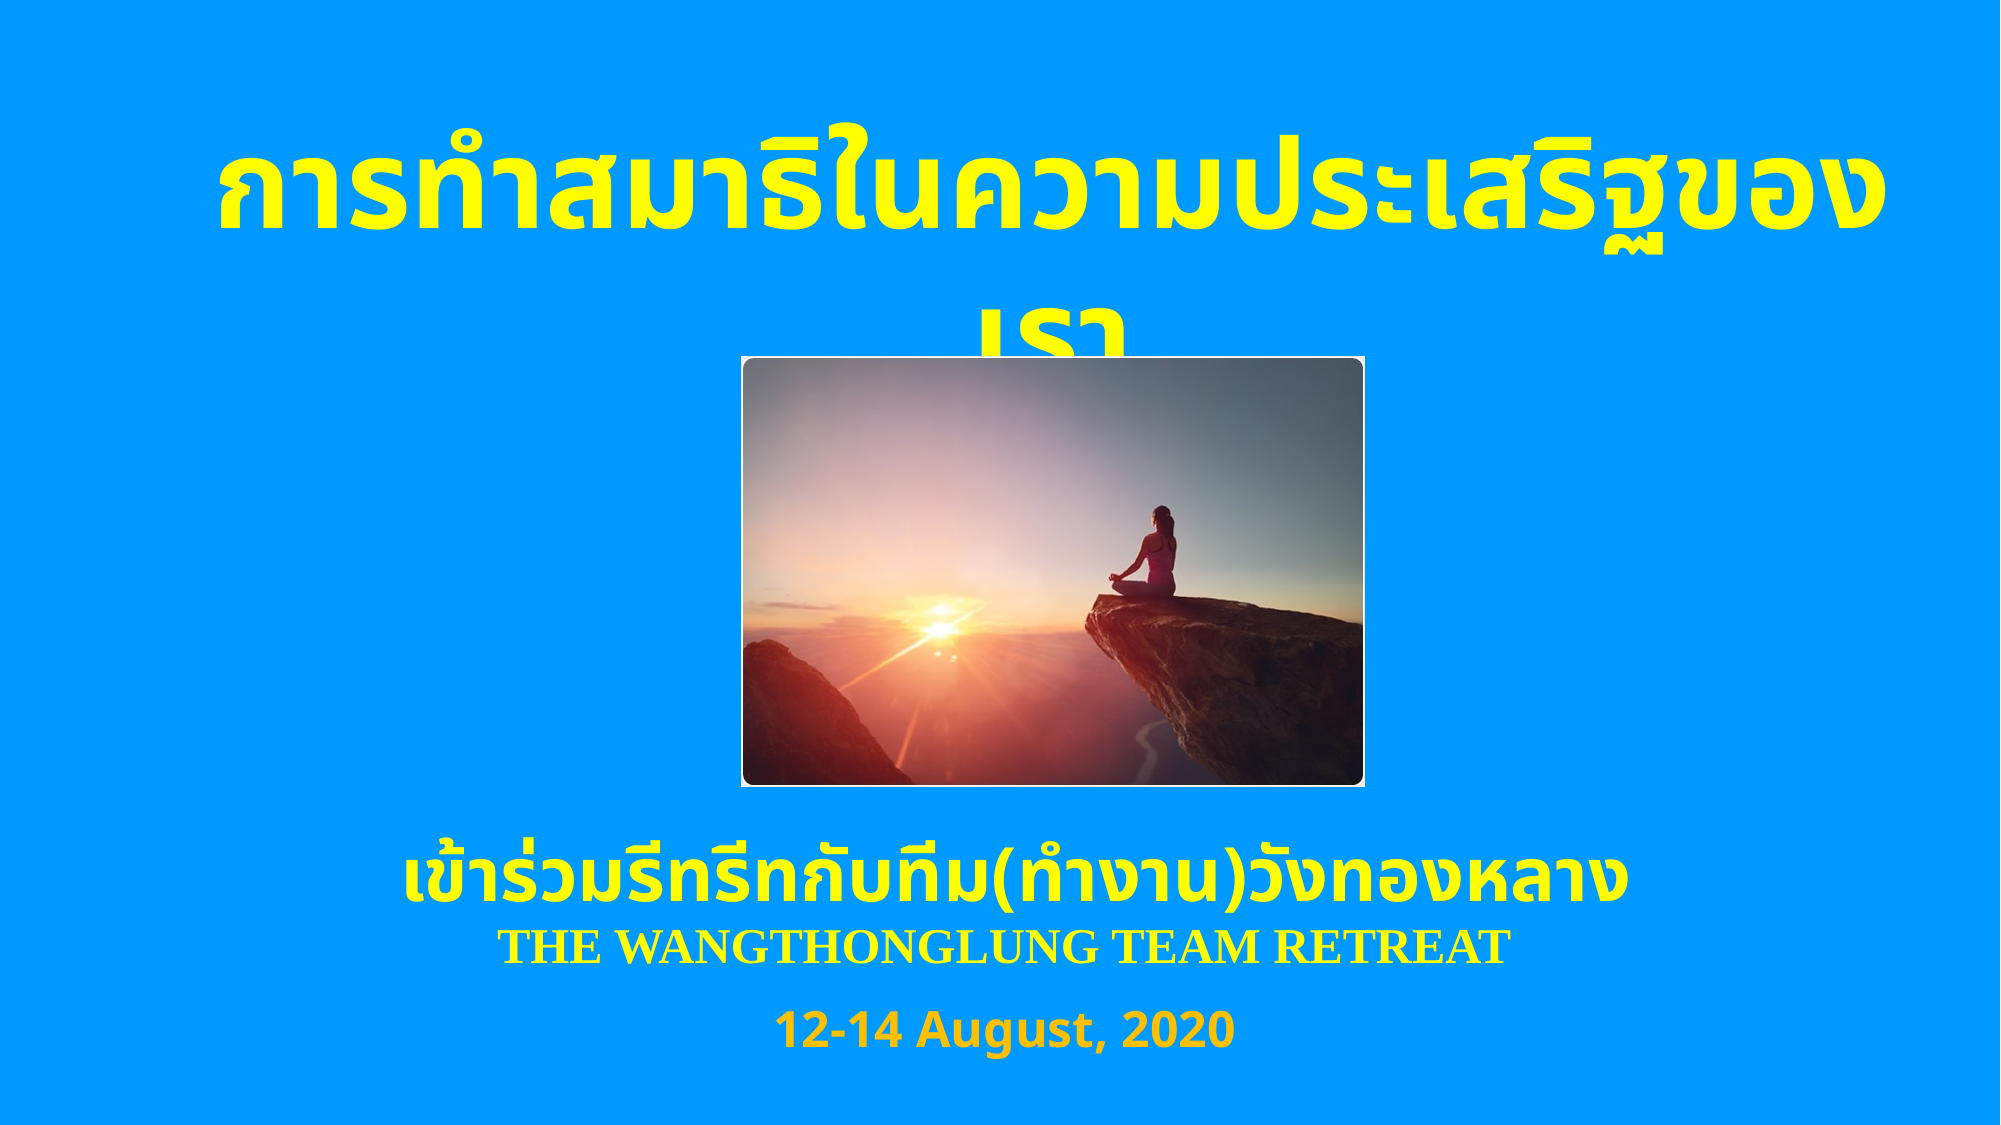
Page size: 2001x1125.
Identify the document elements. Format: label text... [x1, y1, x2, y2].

title เข้าร่วมรีทรีทกับทีม(ทำงาน)วังทองหลาง The Wangthonglung Team Retreat 12-14 August, 2020 [8, 809, 2000, 1066]
text_box การทำสมาธิในความประเสริฐของเรา Meditating on our nobility [163, 96, 1942, 482]
picture [741, 356, 1365, 787]
